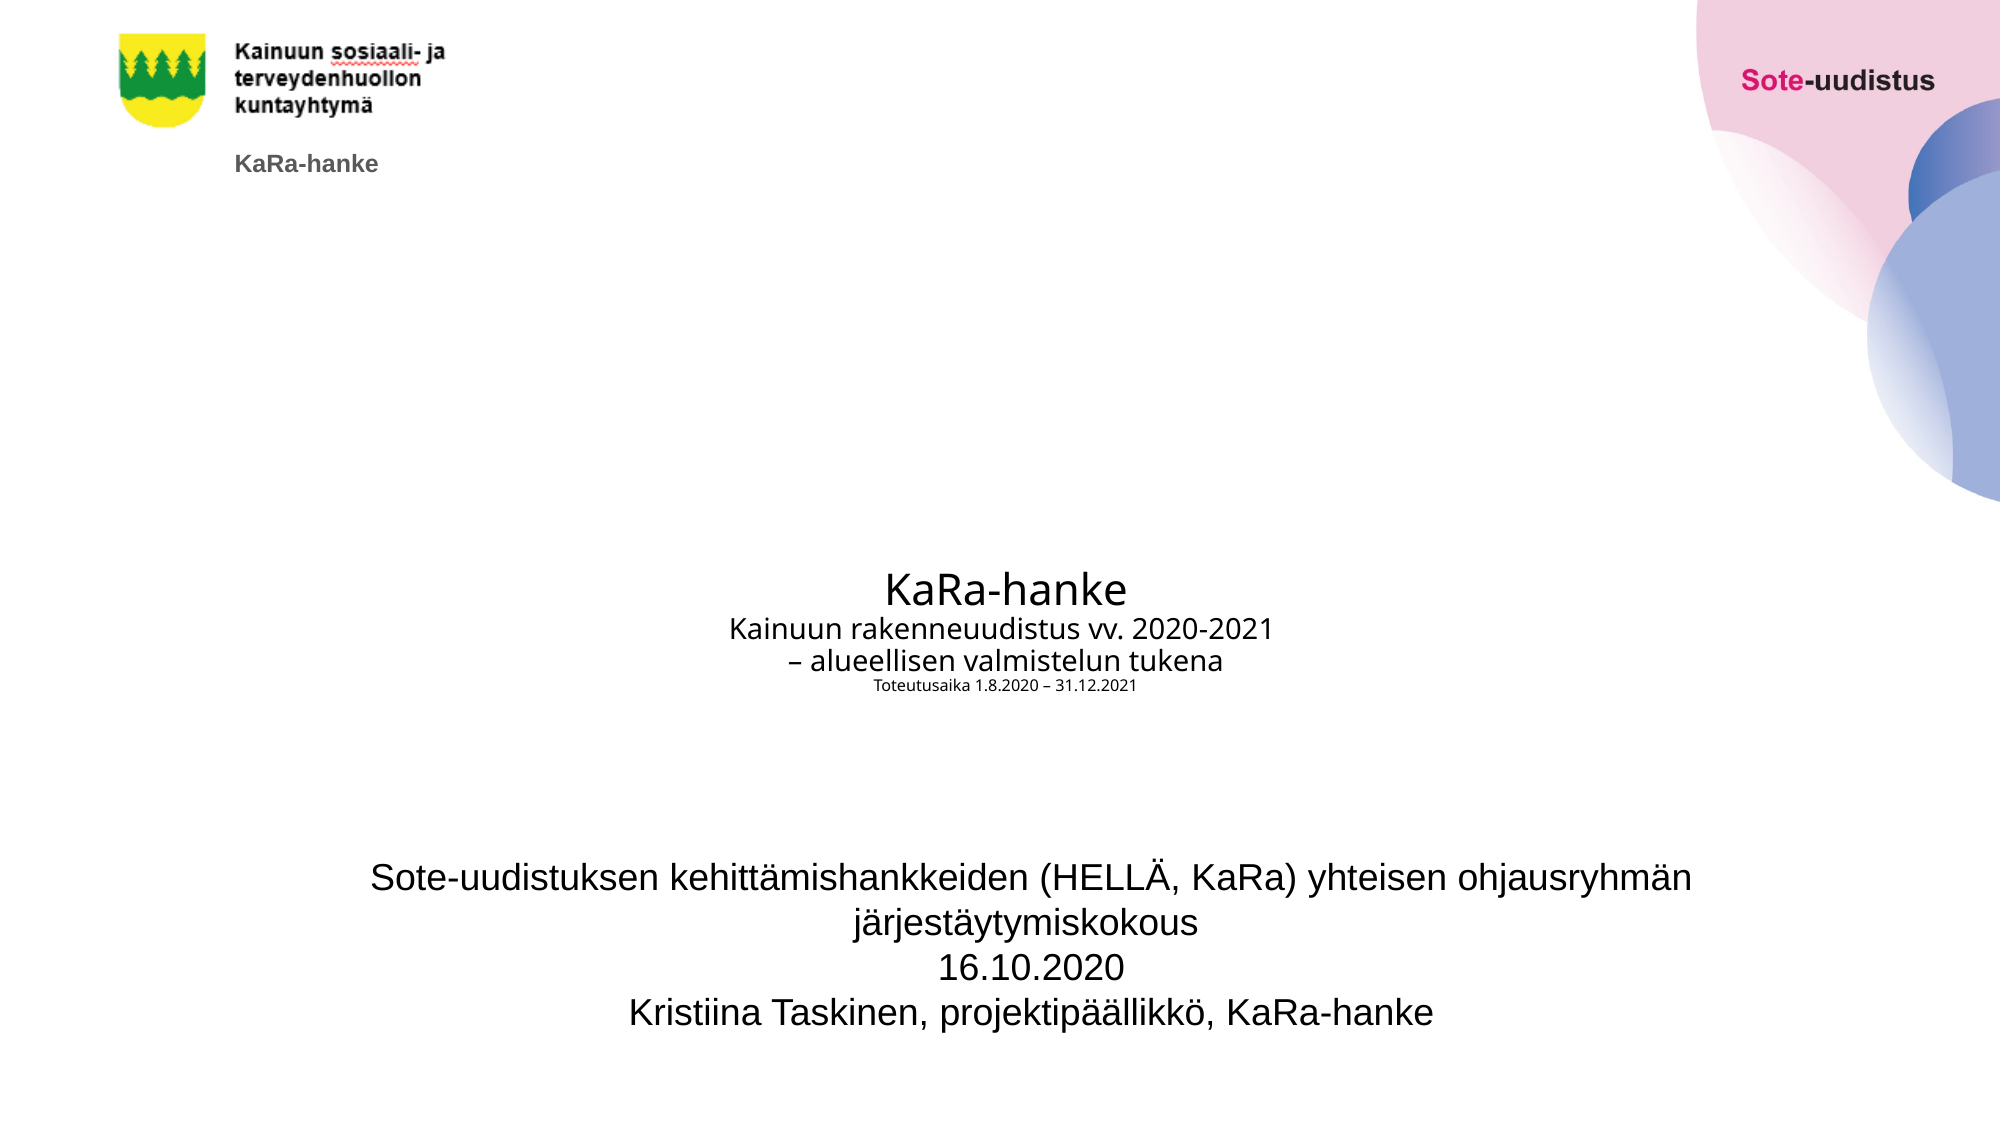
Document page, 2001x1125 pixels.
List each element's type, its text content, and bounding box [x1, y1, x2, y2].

picture [105, 23, 463, 140]
title KaRa-hanke Kainuun rakenneuudistus vv. 2020-2021 – alueellisen valmistelun tukena Toteutusaika 1.8.2020 – 31.12.2021 [256, 556, 1756, 703]
picture [1690, 0, 2000, 508]
subtitle Sote-uudistuksen kehittämishankkeiden (HELLÄ, KaRa) yhteisen ohjausryhmän järjestäytymiskokous 16.10.2020 Kristiina Taskinen, projektipäällikkö, KaRa-hanke [281, 845, 1782, 1029]
